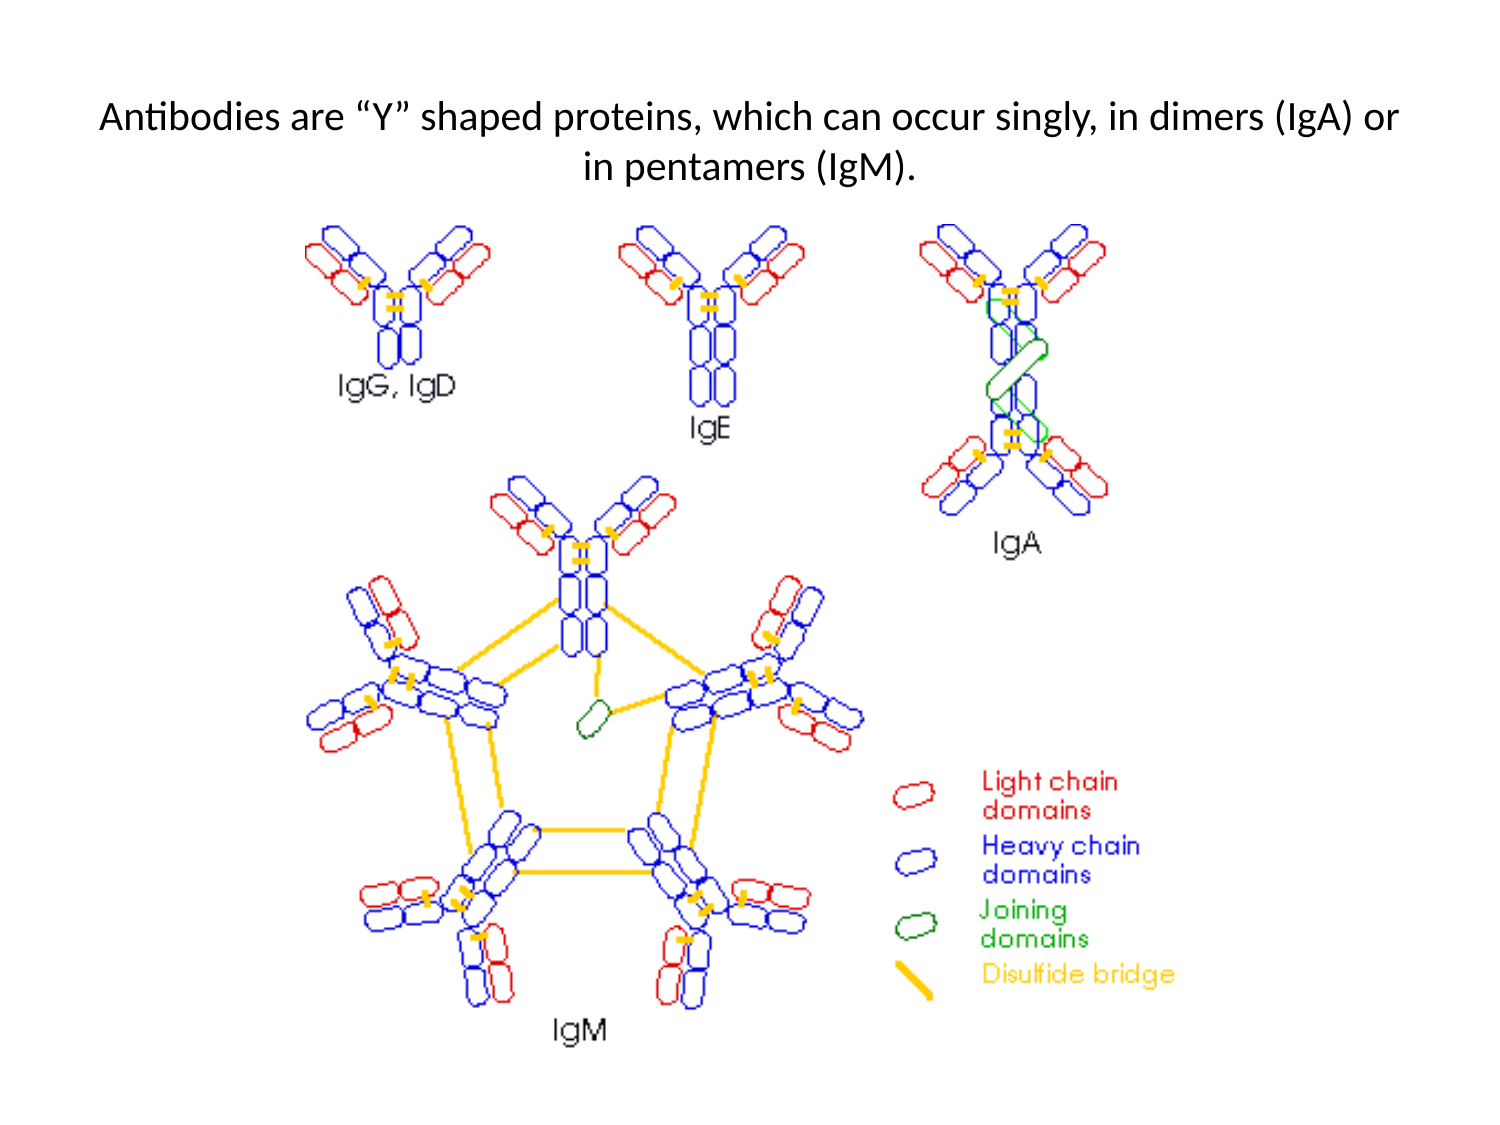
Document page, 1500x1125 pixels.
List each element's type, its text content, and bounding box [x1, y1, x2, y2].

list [304, 224, 1208, 1051]
title Antibodies are “Y” shaped proteins, which can occur singly, in dimers (IgA) or in pentamers (IgM). [75, 45, 1425, 233]
